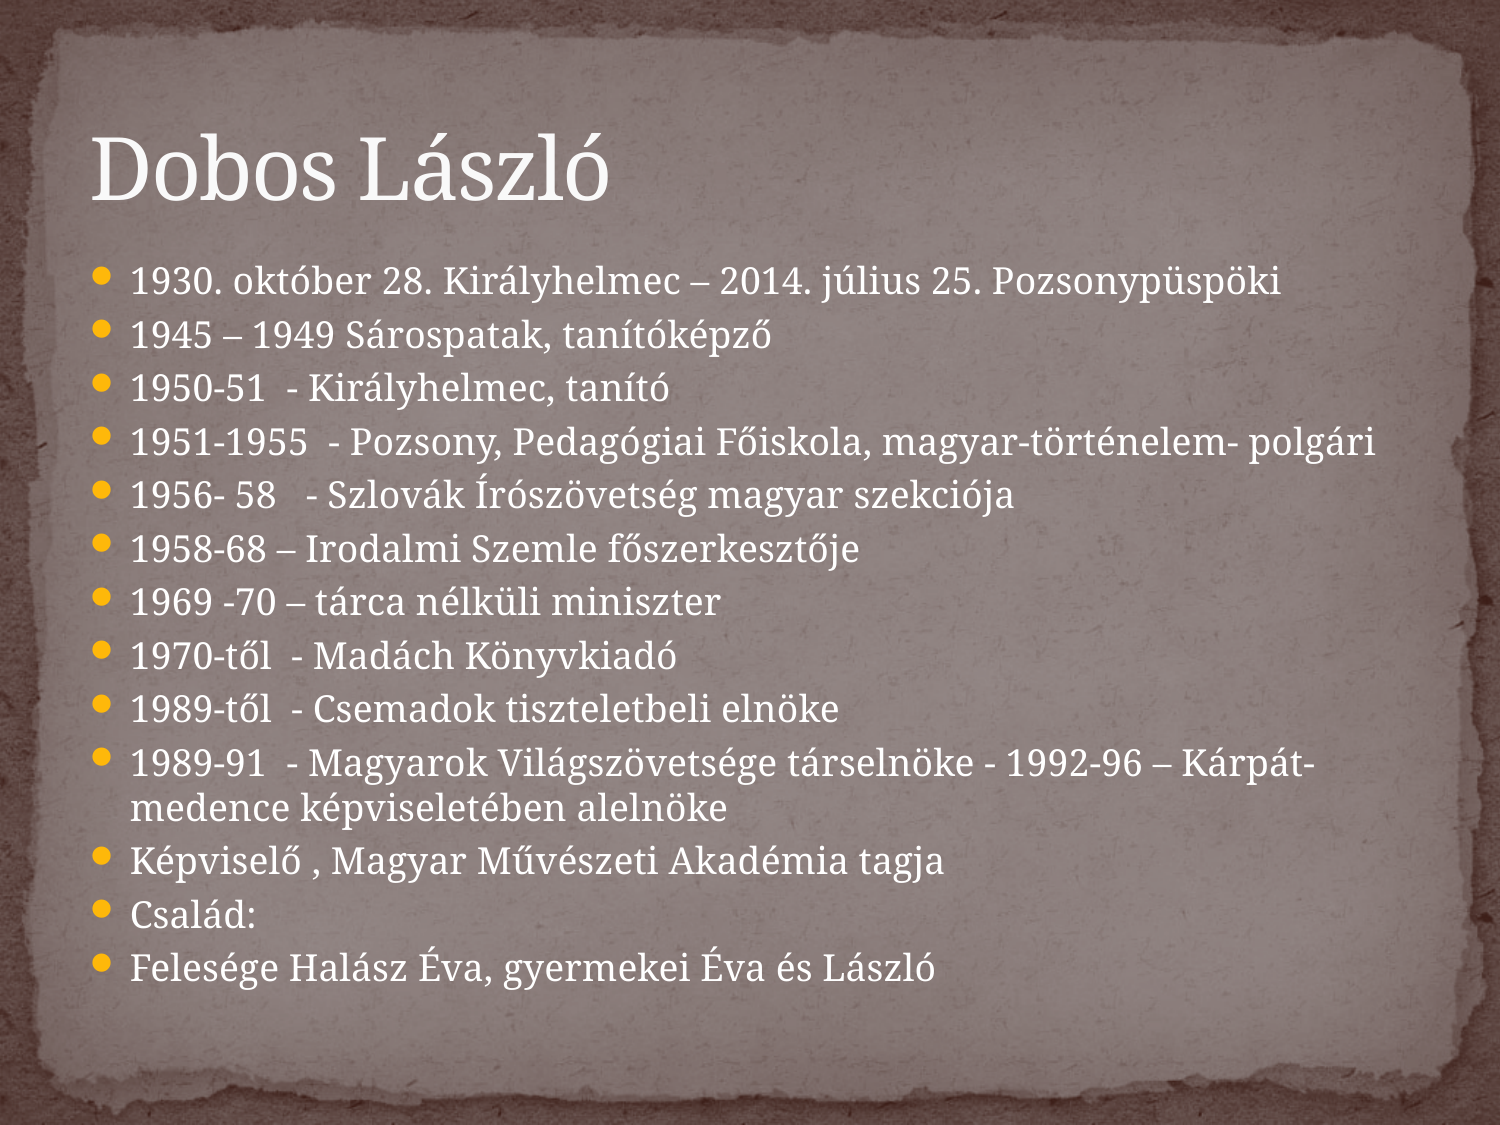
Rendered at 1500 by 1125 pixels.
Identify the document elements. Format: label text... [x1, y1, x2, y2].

title Dobos László [74, 24, 1425, 225]
list 1930. október 28. Királyhelmec – 2014. július 25. Pozsonypüspöki 1945 – 1949 Sárospatak, tanítóképző 1950-51 - Királyhelmec, tanító 1951-1955 - Pozsony, Pedagógiai Főiskola, magyar-történelem- polgári 1956- 58 - Szlovák Írószövetség magyar szekciója 1958-68 – Irodalmi Szemle főszerkesztője 1969 -70 – tárca nélküli miniszter 1970-től - Madách Könyvkiadó 1989-től - Csemadok tiszteletbeli elnöke 1989-91 - Magyarok Világszövetsége társelnöke - 1992-96 – Kárpát-medence képviseletében alelnöke Képviselő , Magyar Művészeti Akadémia tagja Család: Felesége Halász Éva, gyermekei Éva és László [75, 249, 1425, 1000]
